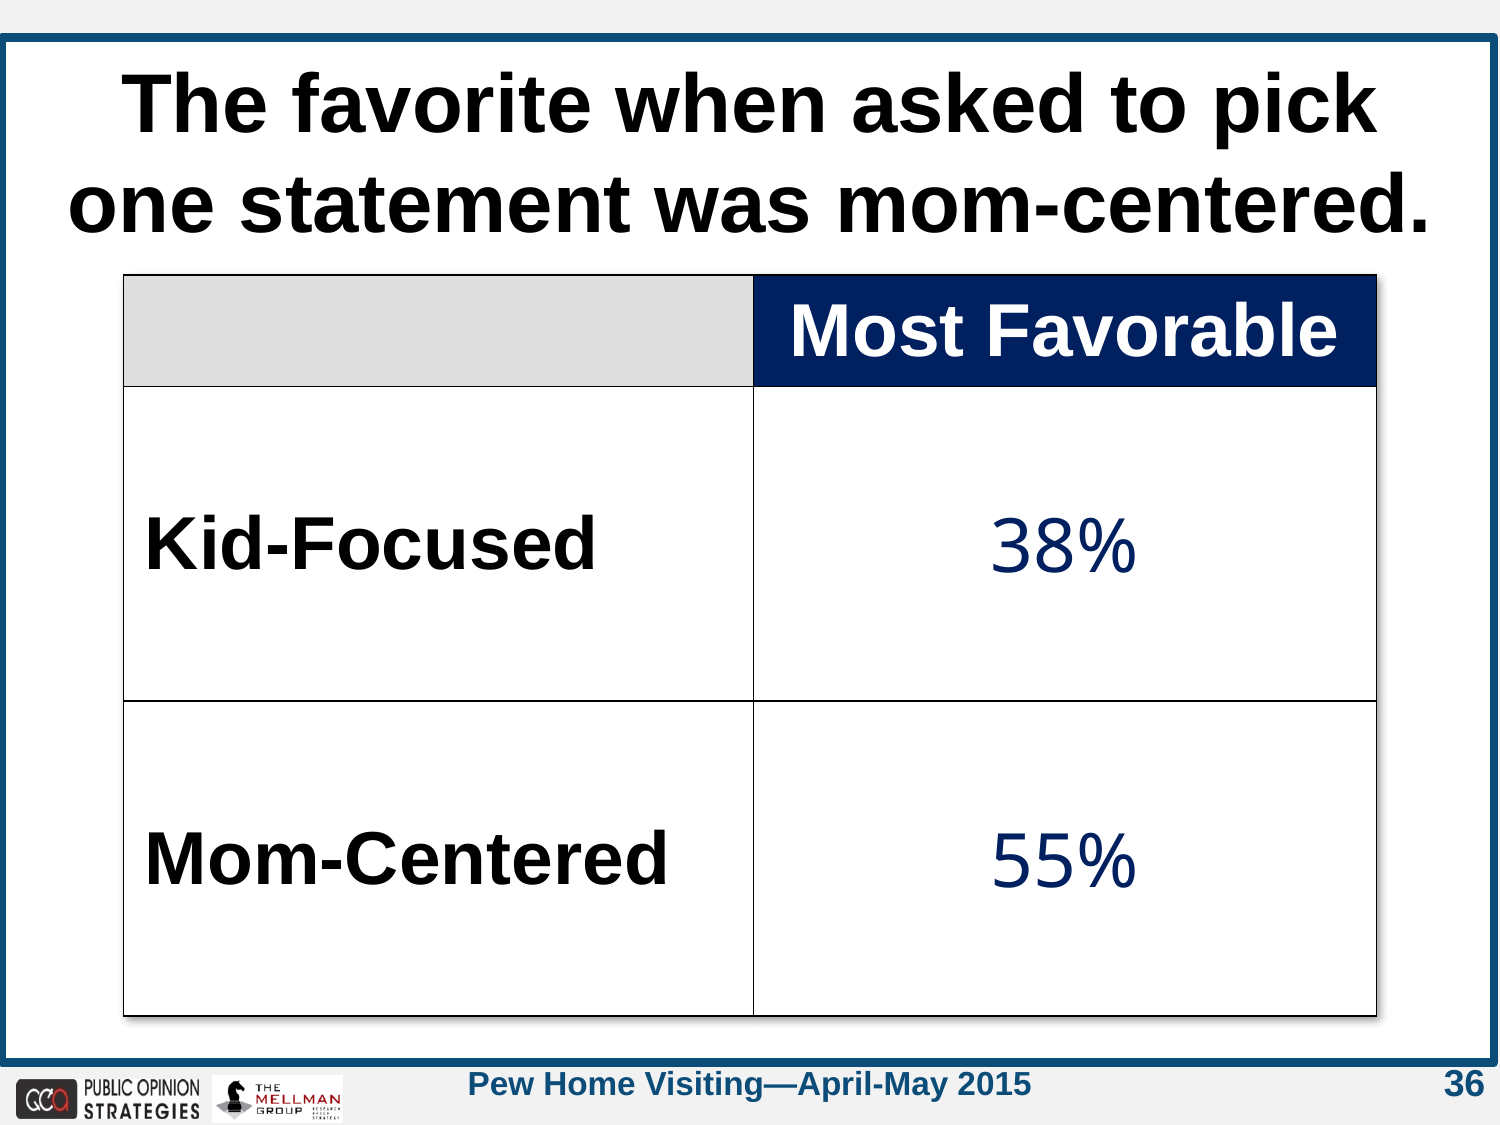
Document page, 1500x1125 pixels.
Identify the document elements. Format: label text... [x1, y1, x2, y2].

table_header [124, 276, 753, 386]
table_header Most Favorable [754, 276, 1376, 386]
picture [16, 1079, 199, 1119]
text_box The favorite when asked to pick one statement was mom-centered. [37, 41, 1463, 257]
table_cell Kid-Focused [124, 387, 753, 700]
table_cell Mom-Centered [124, 702, 753, 1015]
picture [212, 1075, 343, 1123]
table_cell 38% [754, 387, 1376, 700]
table_cell 55% [754, 702, 1376, 1015]
